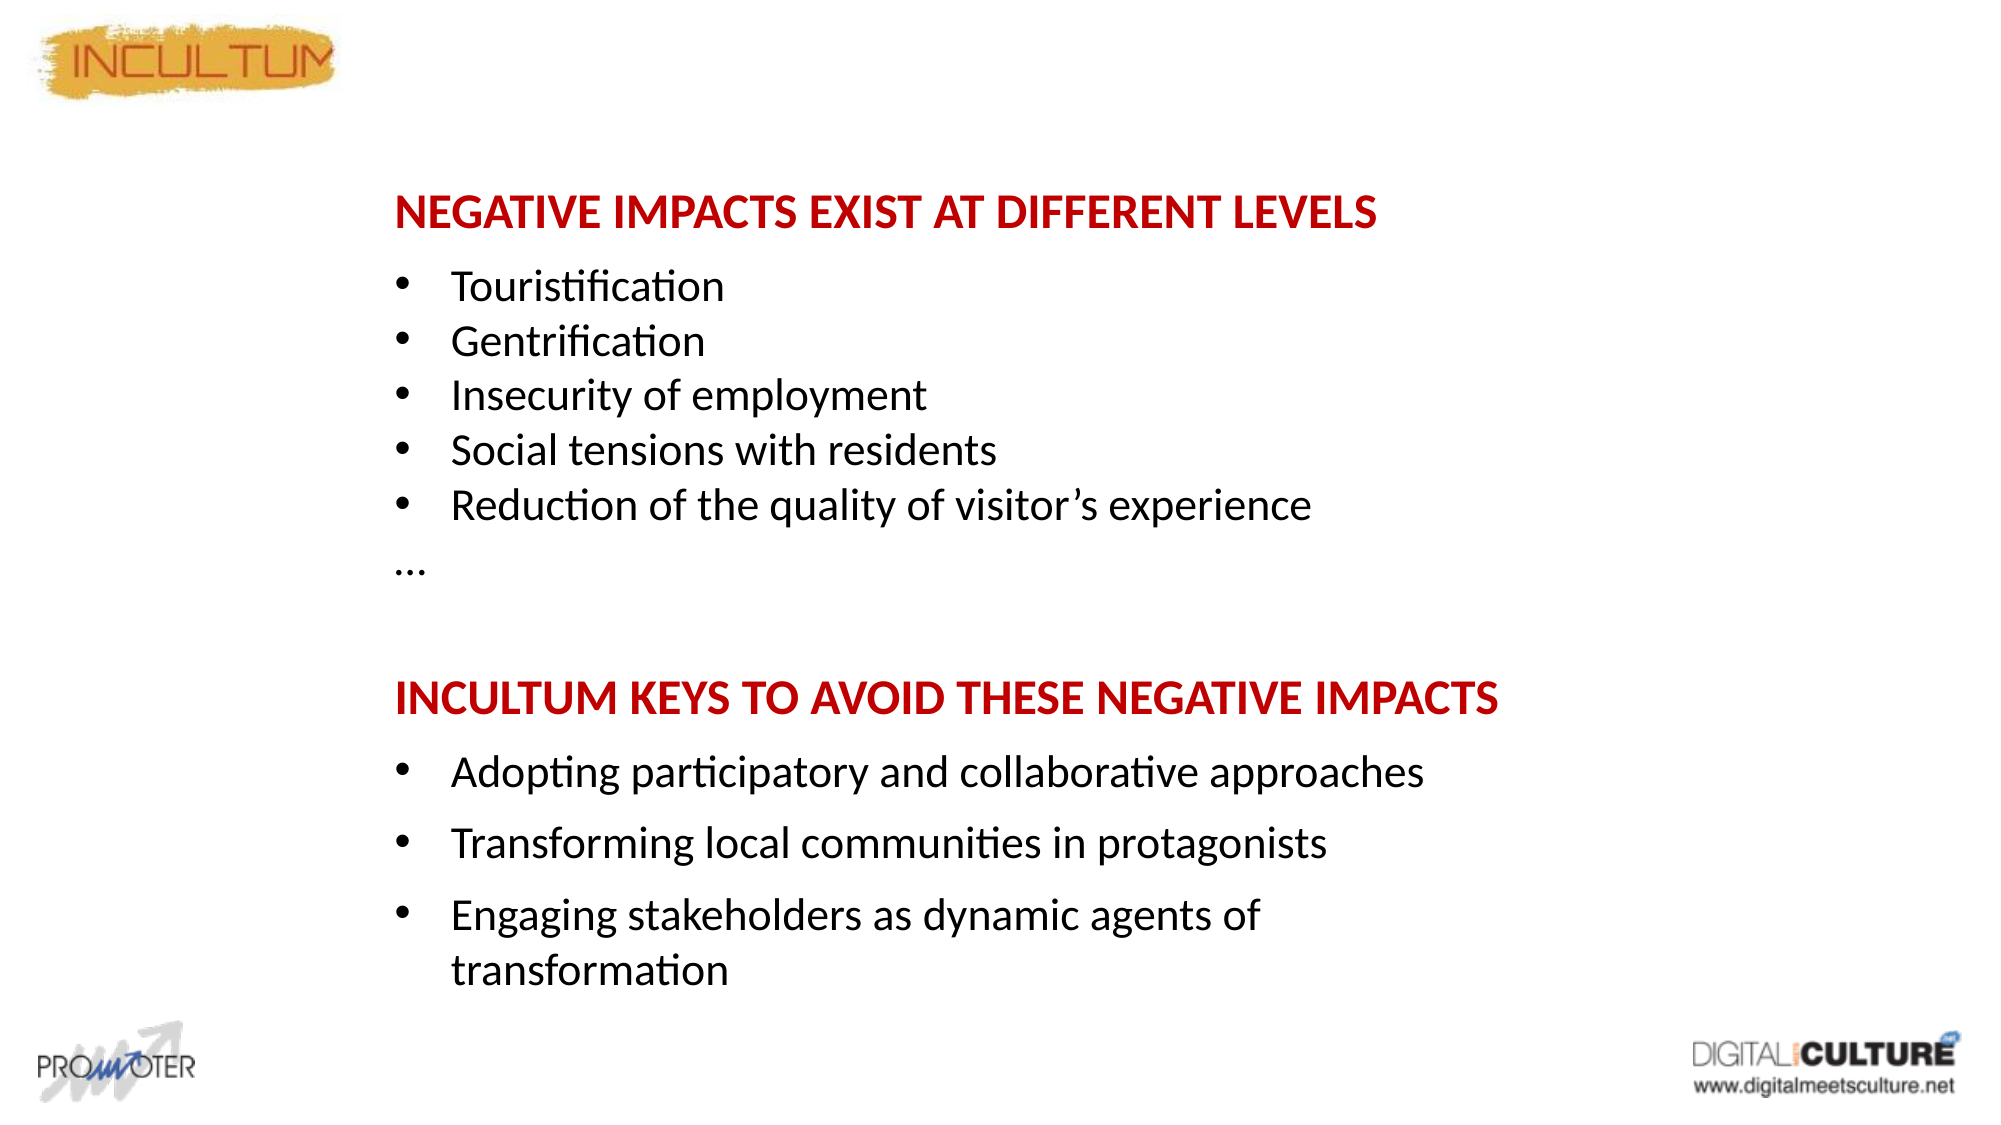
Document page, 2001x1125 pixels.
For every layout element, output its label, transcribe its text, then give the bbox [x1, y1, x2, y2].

list NEGATIVE IMPACTS EXIST AT DIFFERENT LEVELS Touristification Gentrification Insecurity of employment Social tensions with residents Reduction of the quality of visitor’s experience … INCULTUM KEYS TO AVOID THESE NEGATIVE IMPACTS Adopting participatory and collaborative approaches Transforming local communities in protagonists Engaging stakeholders as dynamic agents of transformation [379, 92, 1523, 1077]
picture [38, 1020, 195, 1103]
picture [15, 14, 356, 106]
picture [1693, 1030, 1962, 1098]
